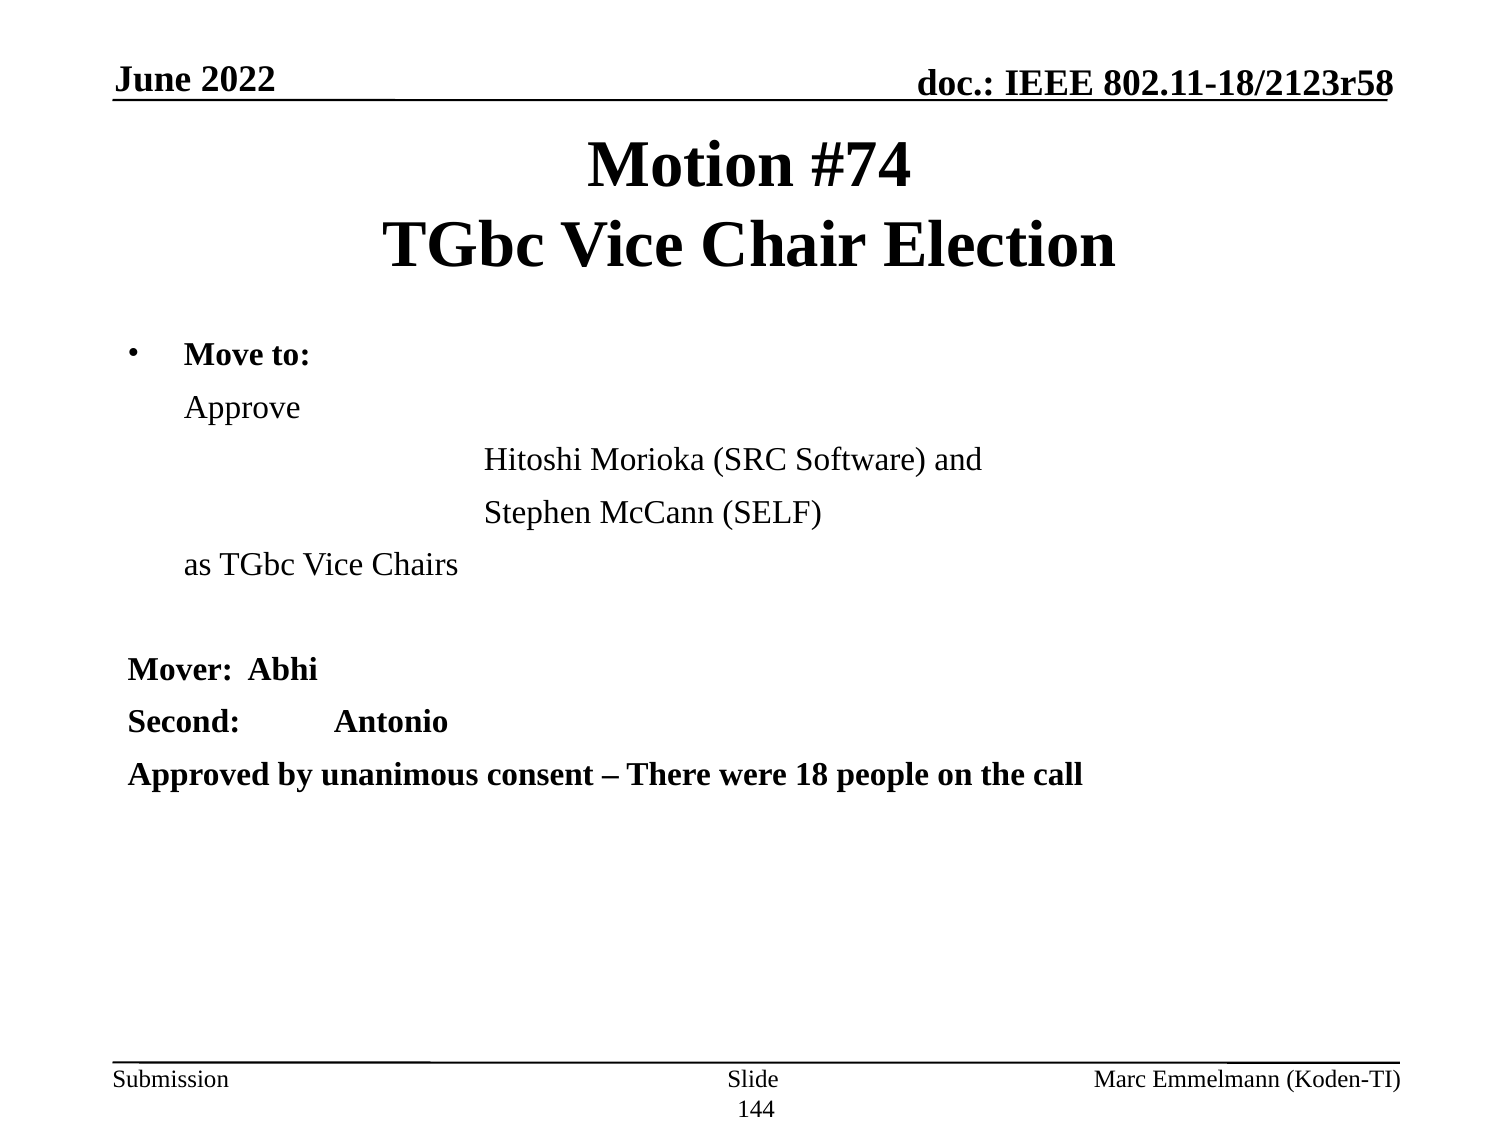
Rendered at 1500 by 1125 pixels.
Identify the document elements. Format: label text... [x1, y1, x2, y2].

slide_number Slide 144 [712, 1061, 800, 1123]
list Move to: Approve Hitoshi Morioka (SRC Software) and Stephen McCann (SELF) as TGbc Vice Chairs Mover: Abhi Second: Antonio Approved by unanimous consent – There were 18 people on the call [112, 324, 1388, 1000]
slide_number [114, 54, 423, 100]
footer Marc Emmelmann (Koden-TI) [878, 1061, 1402, 1093]
title Motion #74 TGbc Vice Chair Election [112, 112, 1388, 288]
